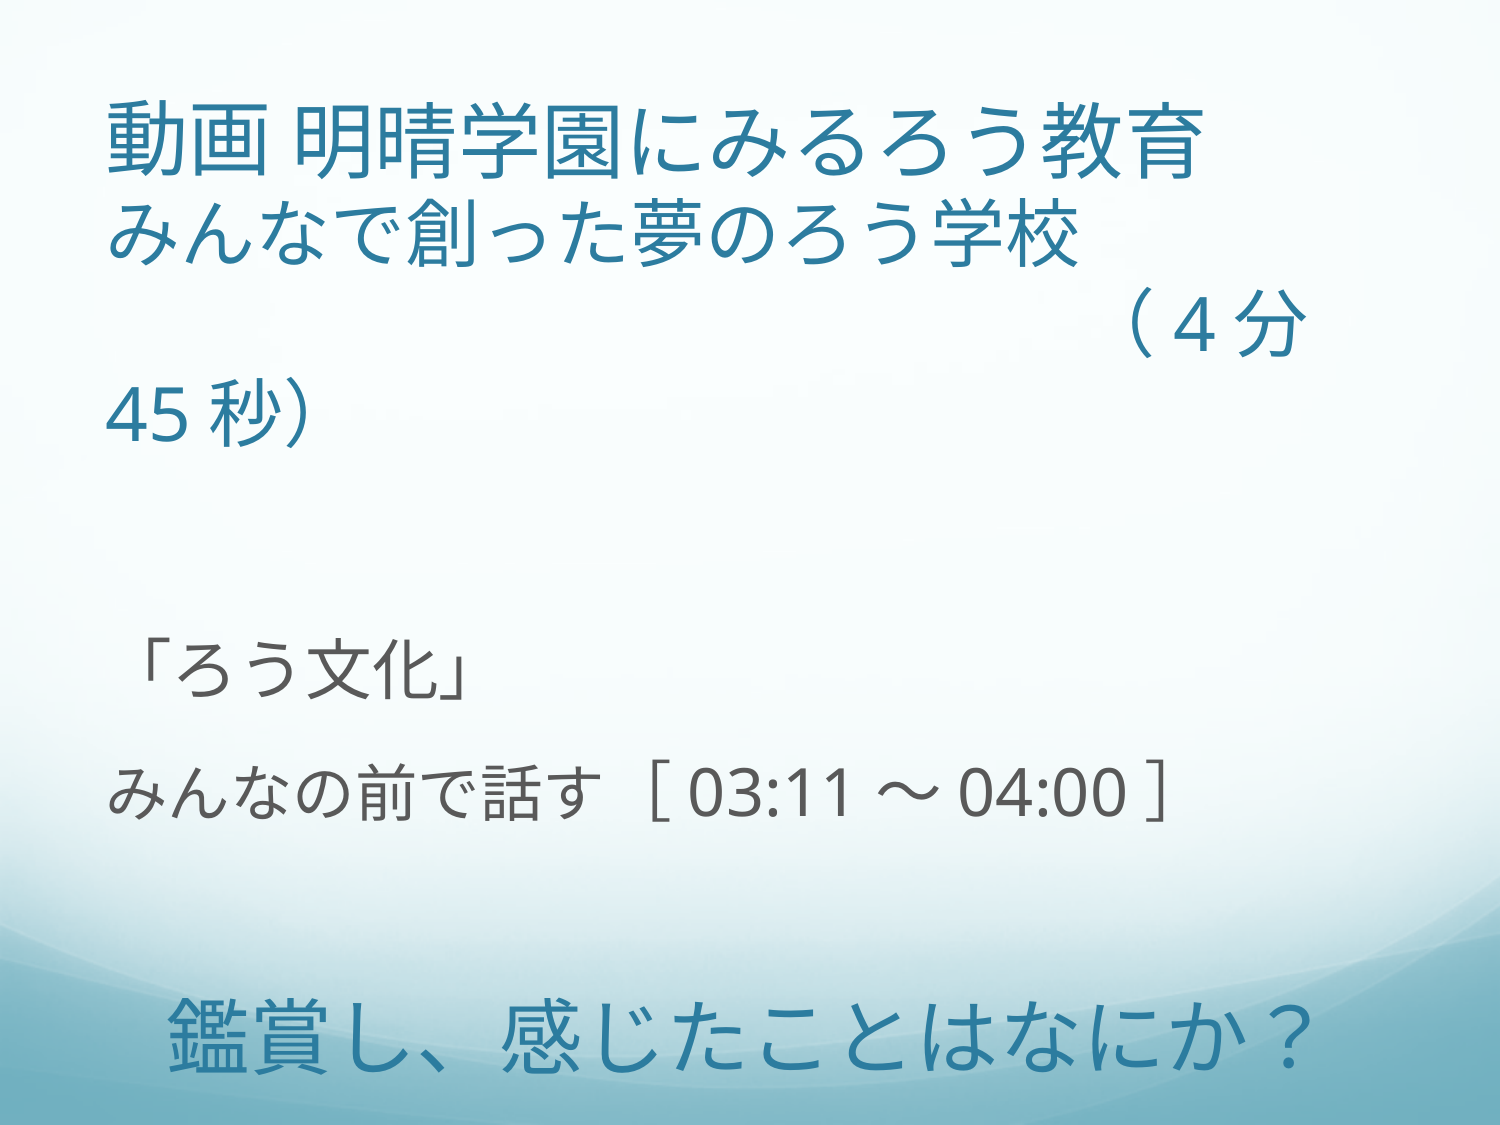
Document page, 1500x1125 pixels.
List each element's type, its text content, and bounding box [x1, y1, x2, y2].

title 動画 みんなで創った夢のろう学校 （4分45秒） [90, 299, 1410, 554]
text_box 鑑賞し、感じたことはなにか？ [90, 958, 1410, 1093]
text_box 明晴学園にみるろう教育 [90, 39, 1410, 197]
list 「ろう文化」 みんなの前で話す［03:11〜04:00］ [90, 620, 1410, 958]
